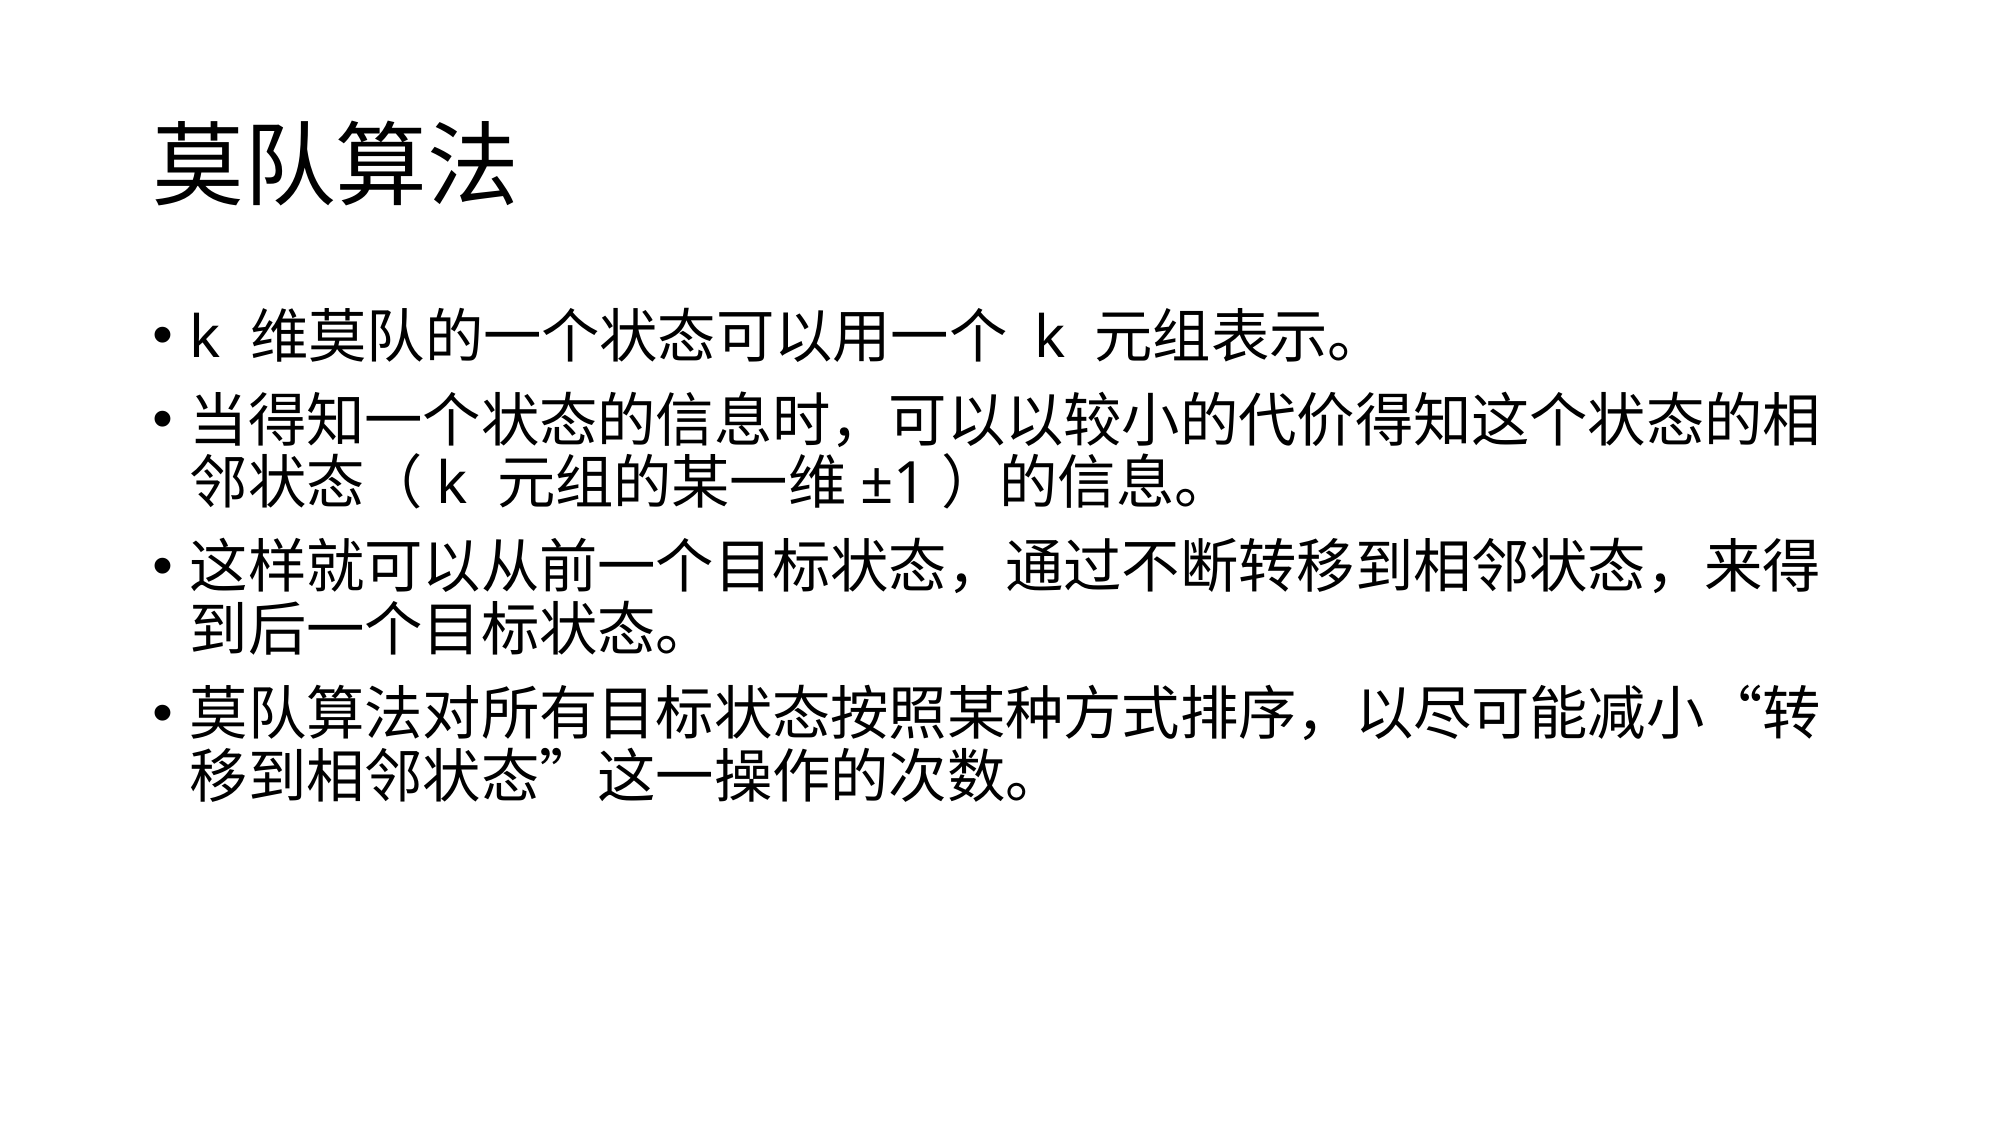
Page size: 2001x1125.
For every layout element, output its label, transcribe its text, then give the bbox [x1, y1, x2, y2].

list k 维莫队的一个状态可以用一个 k 元组表示。 当得知一个状态的信息时，可以以较小的代价得知这个状态的相邻状态（k 元组的某一维±1）的信息。 这样就可以从前一个目标状态，通过不断转移到相邻状态，来得到后一个目标状态。 莫队算法对所有目标状态按照某种方式排序，以尽可能减小“转移到相邻状态”这一操作的次数。 [137, 299, 1863, 1014]
title 莫队算法 [137, 59, 1863, 278]
